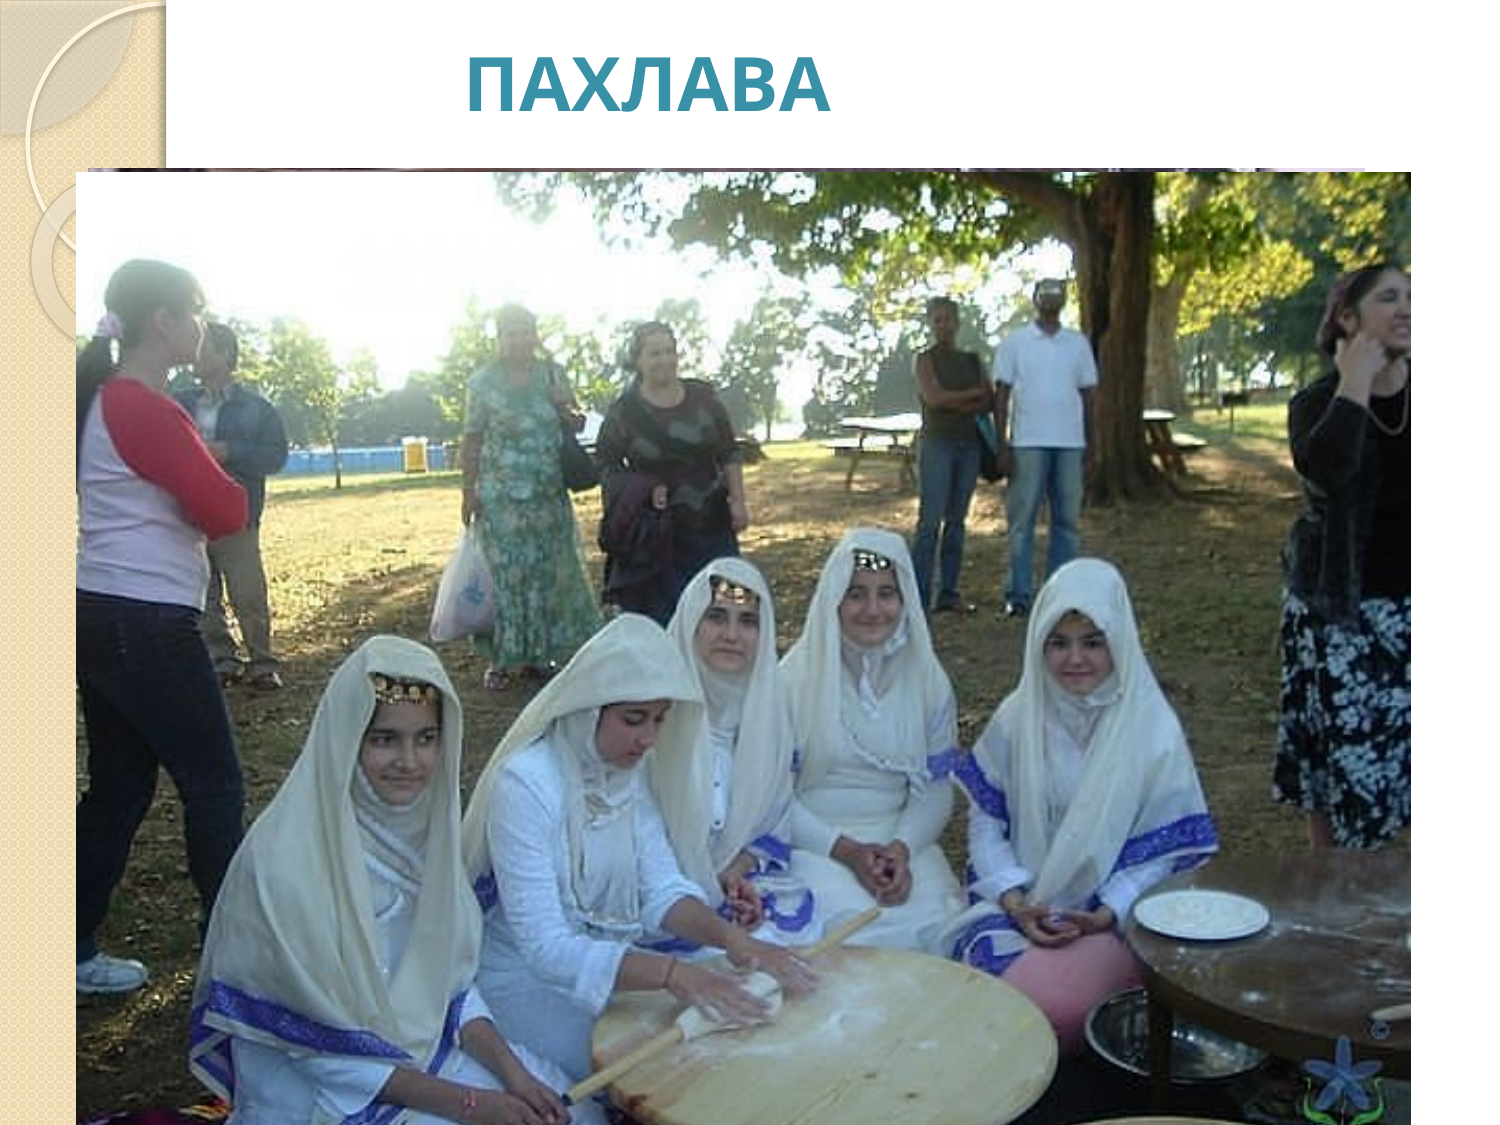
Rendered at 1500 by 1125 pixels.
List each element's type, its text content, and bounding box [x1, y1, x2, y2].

picture [76, 167, 1411, 1125]
title ПАХЛАВА [76, 0, 1302, 152]
